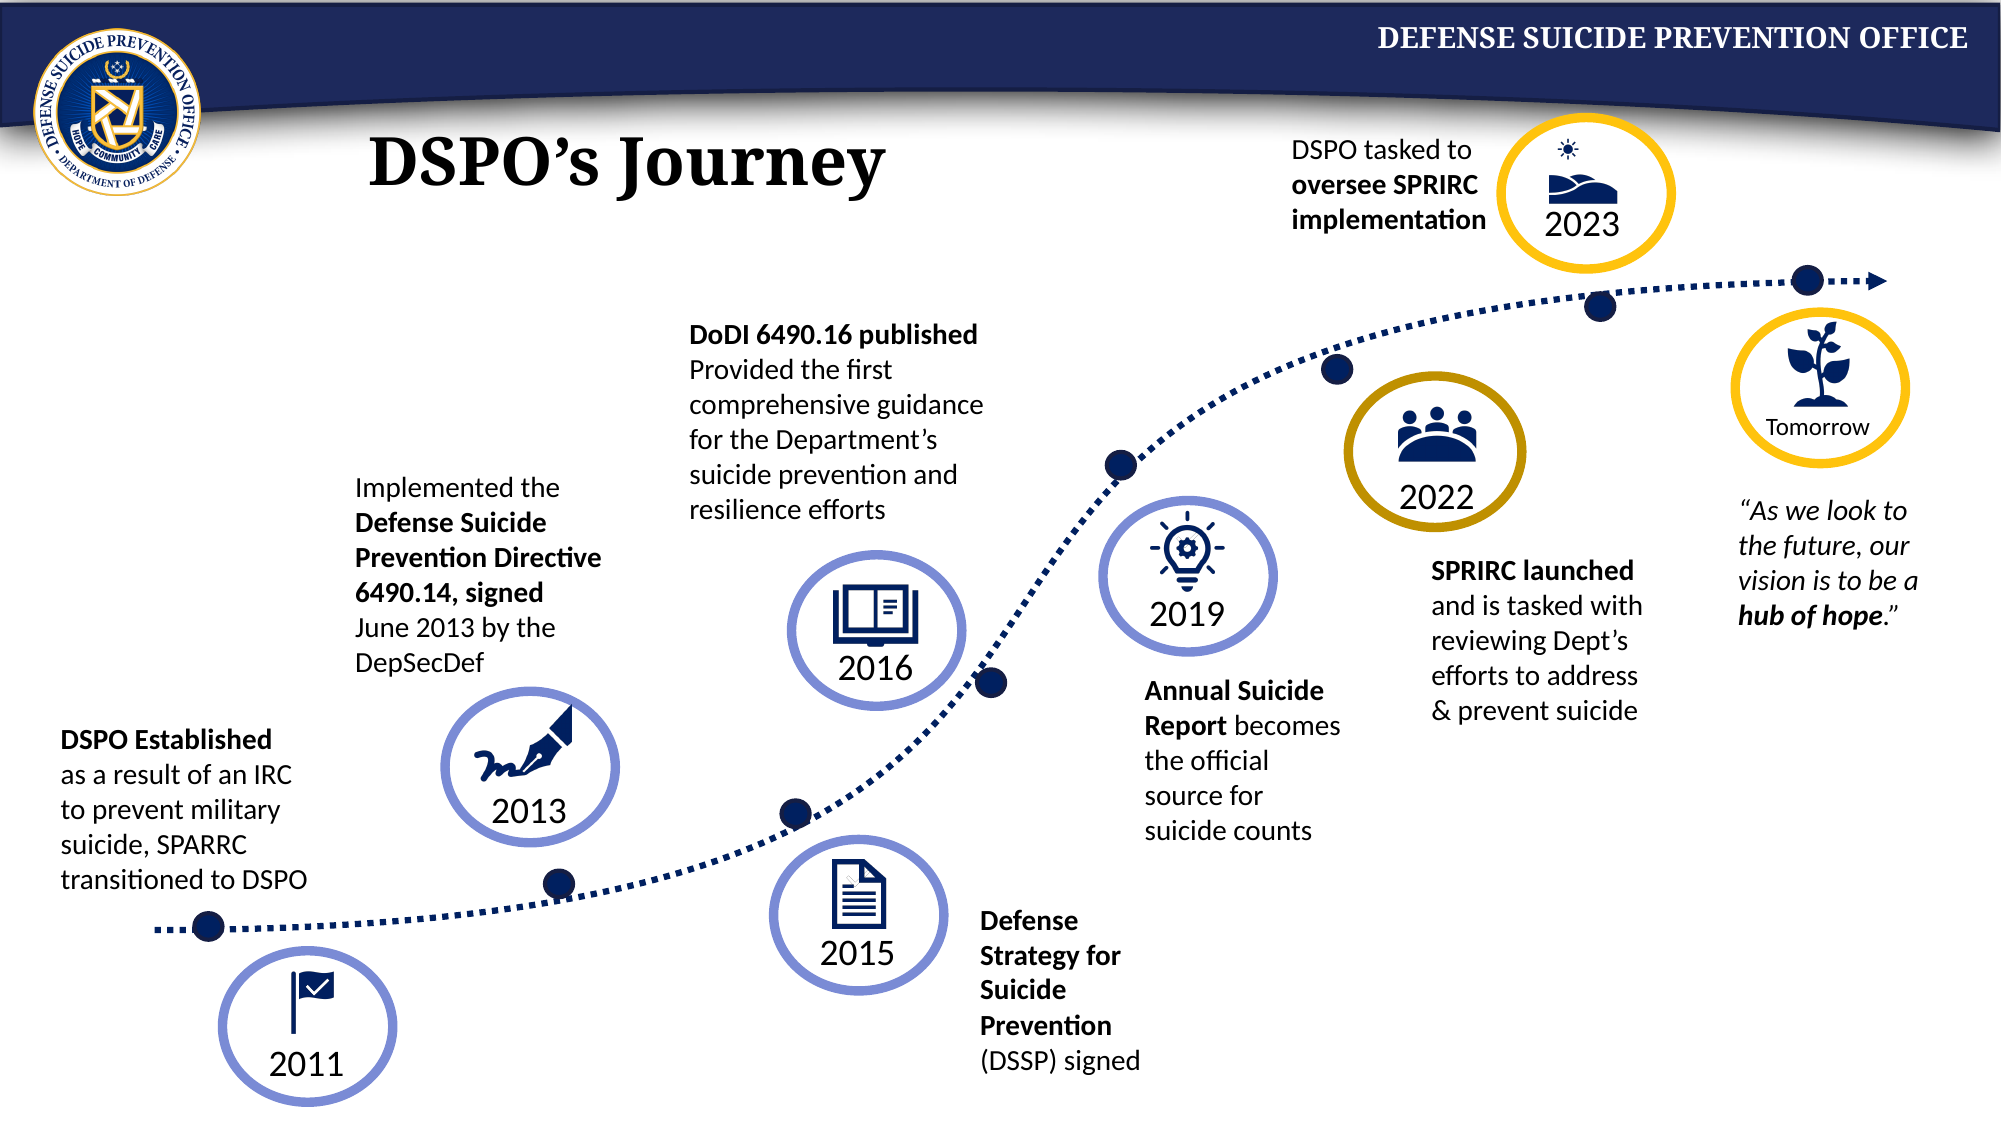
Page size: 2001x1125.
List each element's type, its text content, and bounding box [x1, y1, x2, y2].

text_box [1102, 451, 1274, 653]
text_box DSPO Established as a result of an IRC to prevent military suicide, SPARRC transitioned to DSPO [45, 713, 332, 948]
picture [829, 569, 922, 662]
text_box DSPO tasked to oversee SPRIRC implementation [1276, 122, 1499, 278]
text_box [1734, 311, 1906, 464]
picture [33, 28, 201, 196]
picture [1768, 313, 1870, 415]
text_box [444, 690, 616, 843]
text_box DSPO’s Journey [248, 104, 1007, 214]
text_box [154, 280, 1888, 931]
text_box [1791, 264, 1824, 278]
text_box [222, 950, 393, 1103]
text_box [1322, 355, 1526, 528]
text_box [1500, 117, 1672, 270]
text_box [773, 839, 945, 992]
text_box “As we look to the future, our vision is to be a hub of hope.” [1895, 484, 1948, 639]
text_box Defense Strategy for Suicide Prevention (DSSP) signed [965, 942, 1174, 1084]
picture [816, 851, 901, 936]
